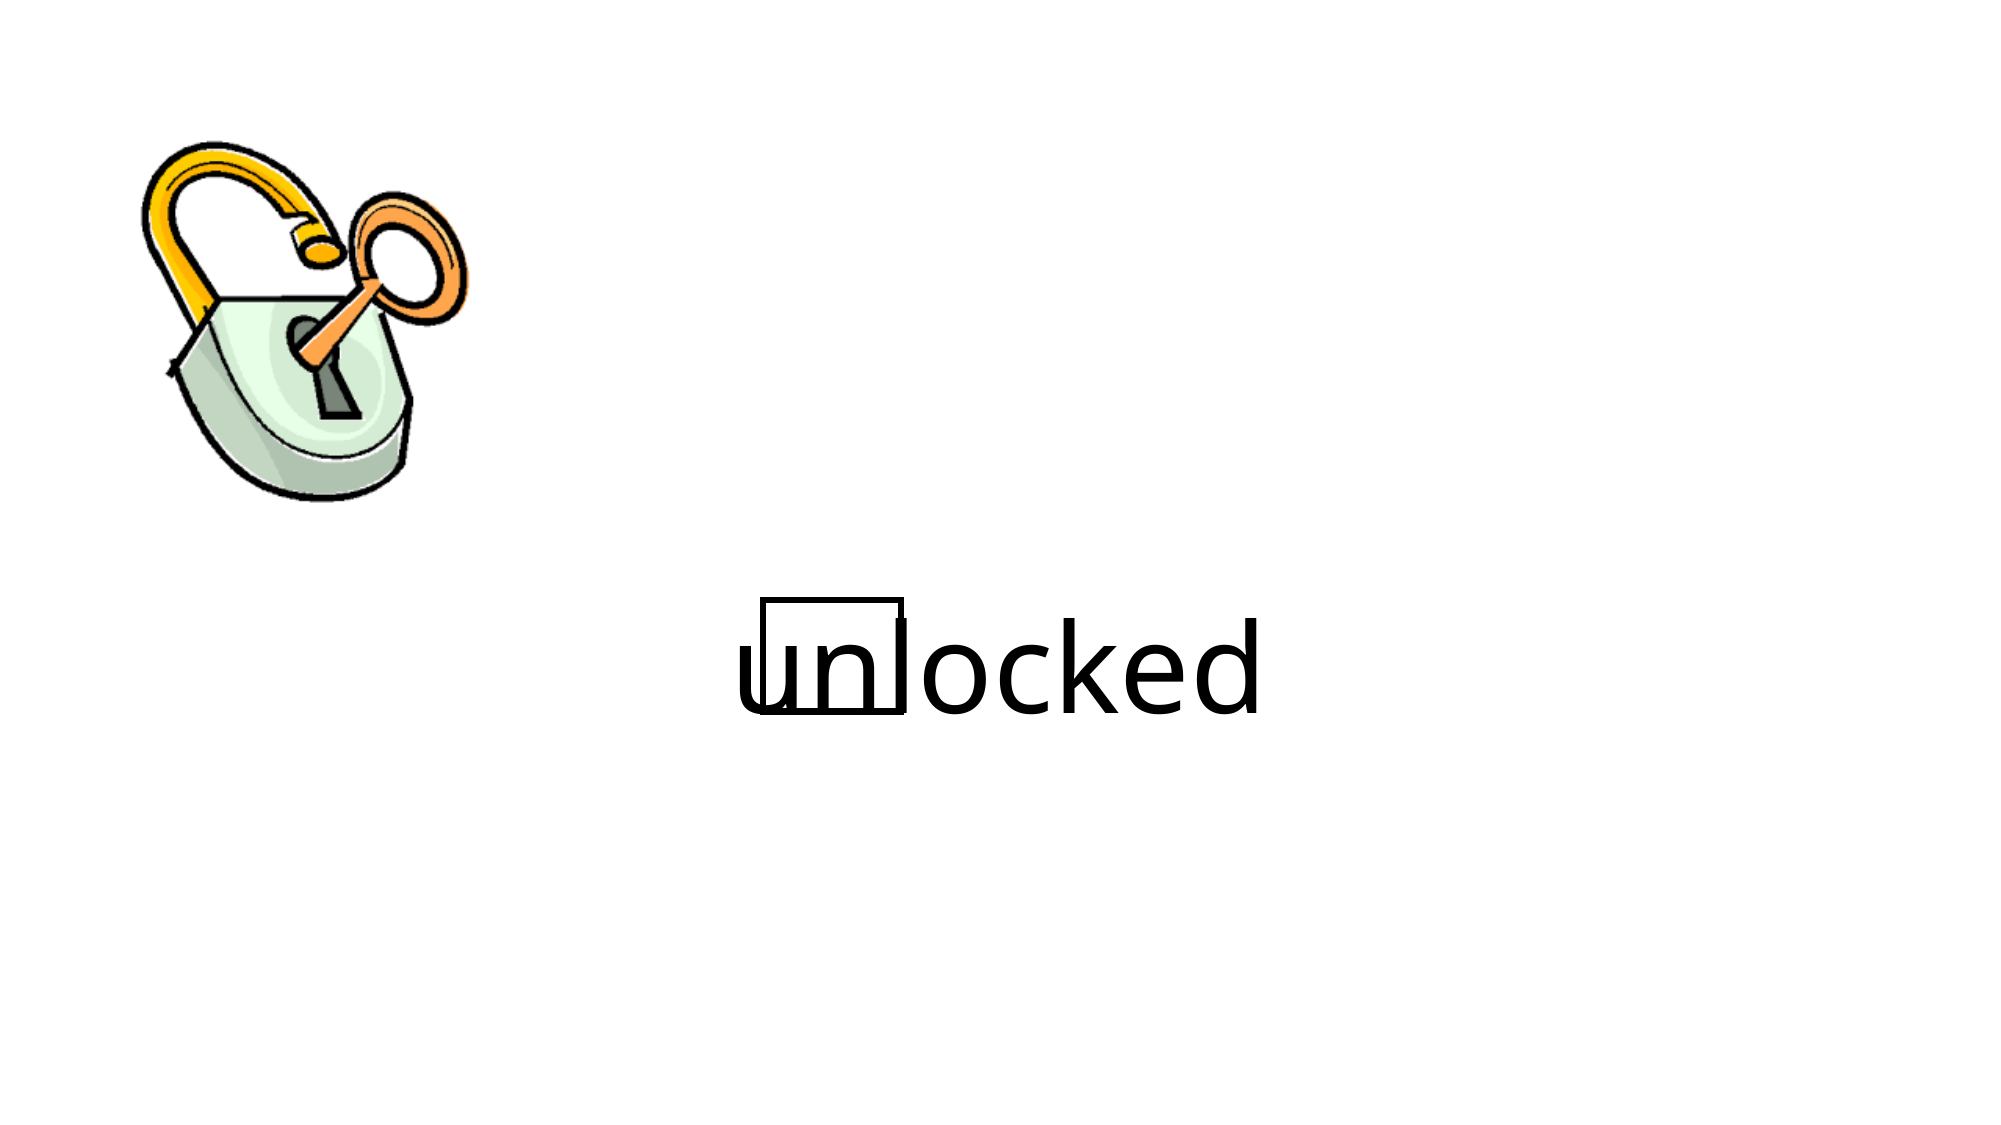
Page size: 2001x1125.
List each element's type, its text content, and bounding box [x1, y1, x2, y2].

picture [138, 138, 473, 506]
text_box [762, 599, 902, 713]
title unlocked [136, 505, 1862, 749]
